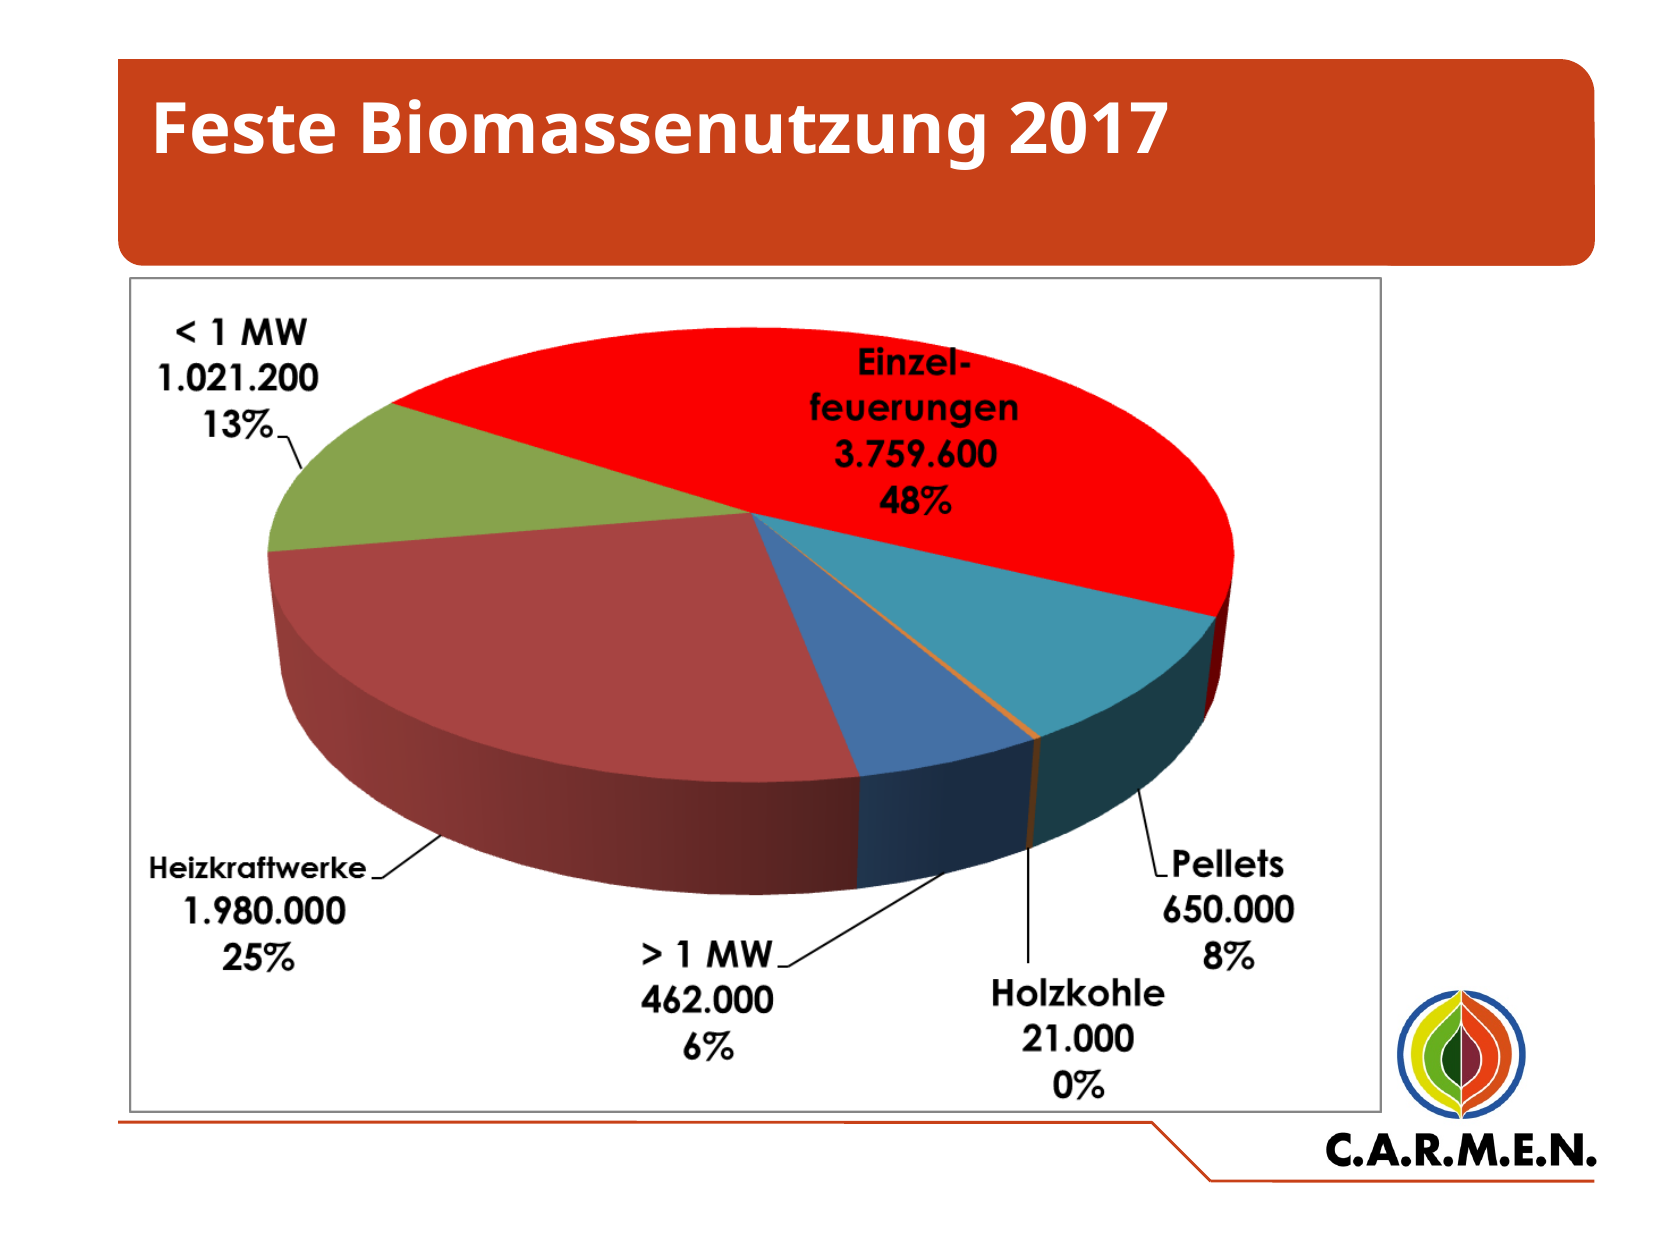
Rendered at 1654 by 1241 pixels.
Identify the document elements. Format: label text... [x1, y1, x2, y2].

picture [129, 277, 1599, 1173]
text_box Feste Biomassenutzung 2017 [135, 70, 1613, 248]
